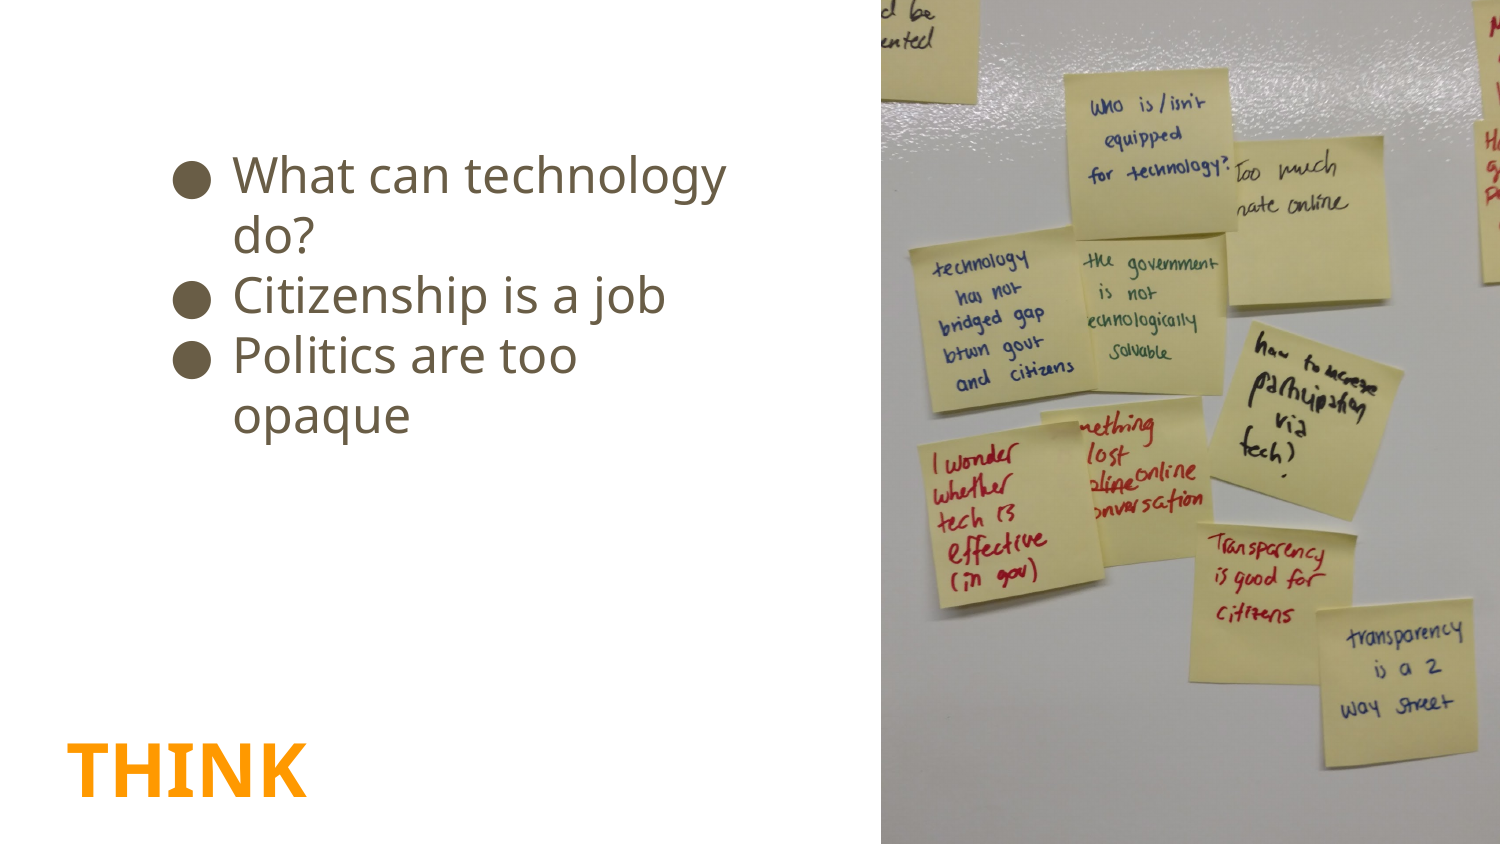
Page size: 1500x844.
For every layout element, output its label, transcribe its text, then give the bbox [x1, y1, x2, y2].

picture [880, 0, 1500, 844]
list THINK [51, 694, 814, 793]
text_box What can technology do? Citizenship is a job Politics are too opaque [142, 128, 770, 684]
